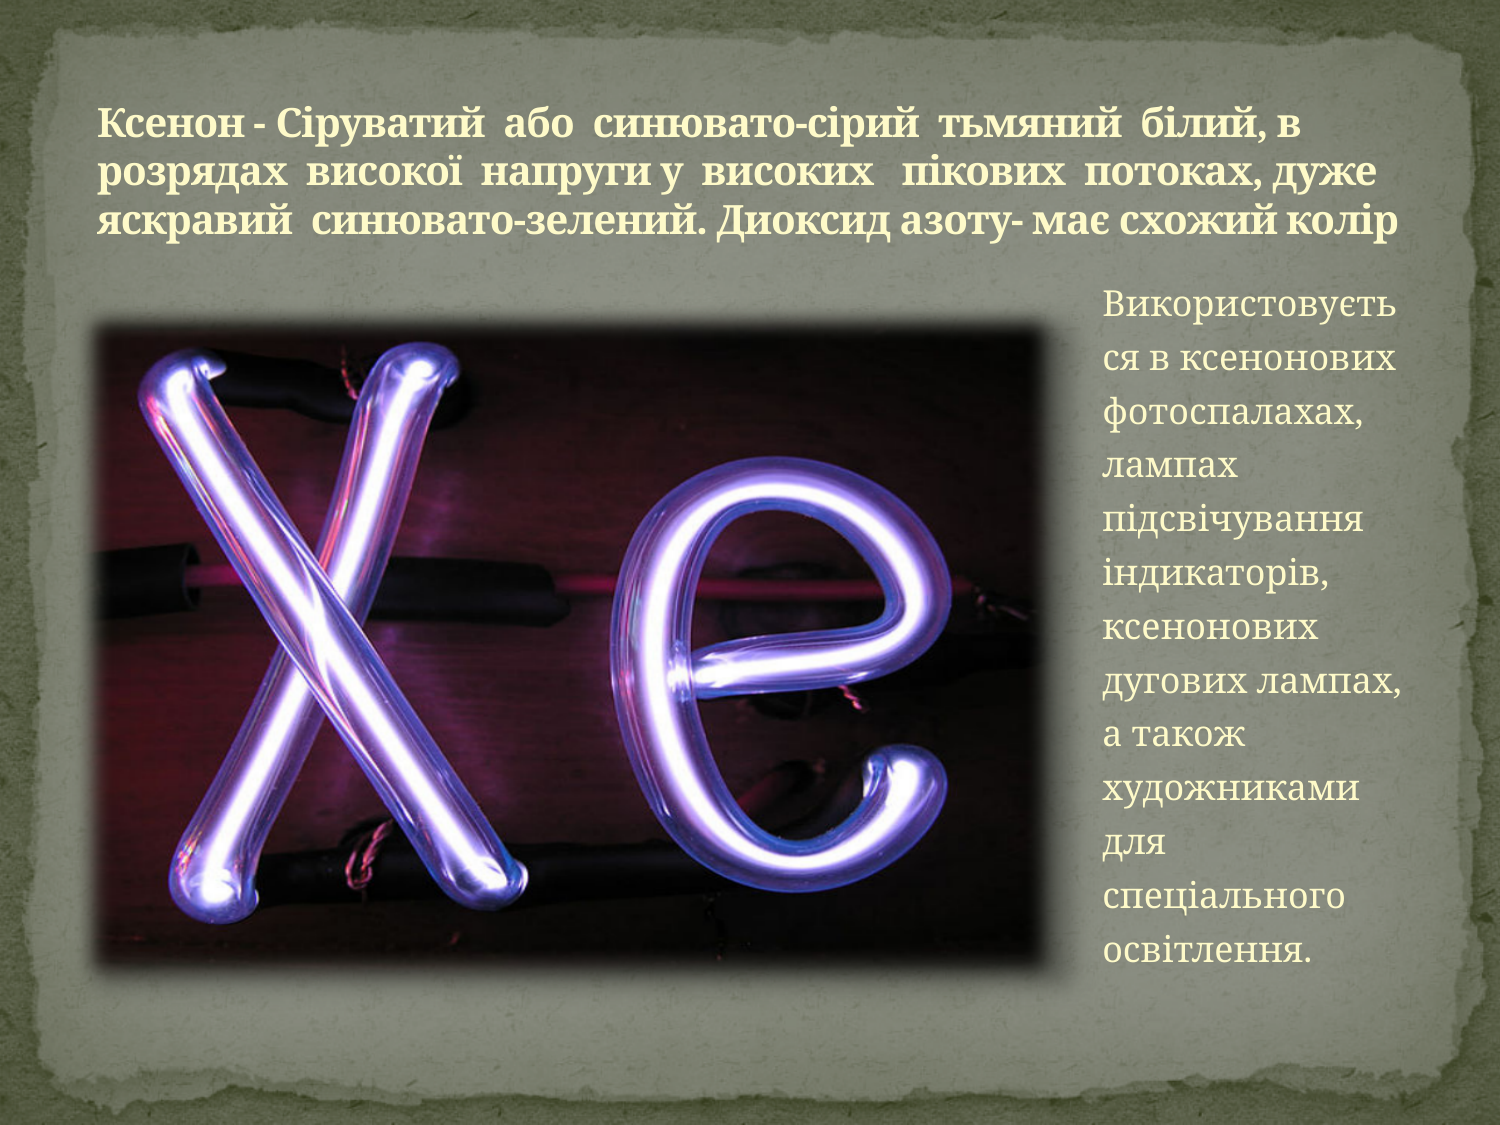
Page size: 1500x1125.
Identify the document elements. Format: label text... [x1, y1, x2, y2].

list Використовується в ксенонових фотоспалахах, лампах підсвічування індикаторів, ксенонових дугових лампах, а також художниками для спеціального освітлення. [1087, 262, 1425, 988]
picture [75, 305, 1062, 988]
title Ксенон - Сіруватий або синювато-сірий тьмяний білий, в розрядах високої напруги у високих пікових потоках, дуже яскравий синювато-зелений. Диоксид азоту- має схожий колір [81, 74, 1425, 250]
